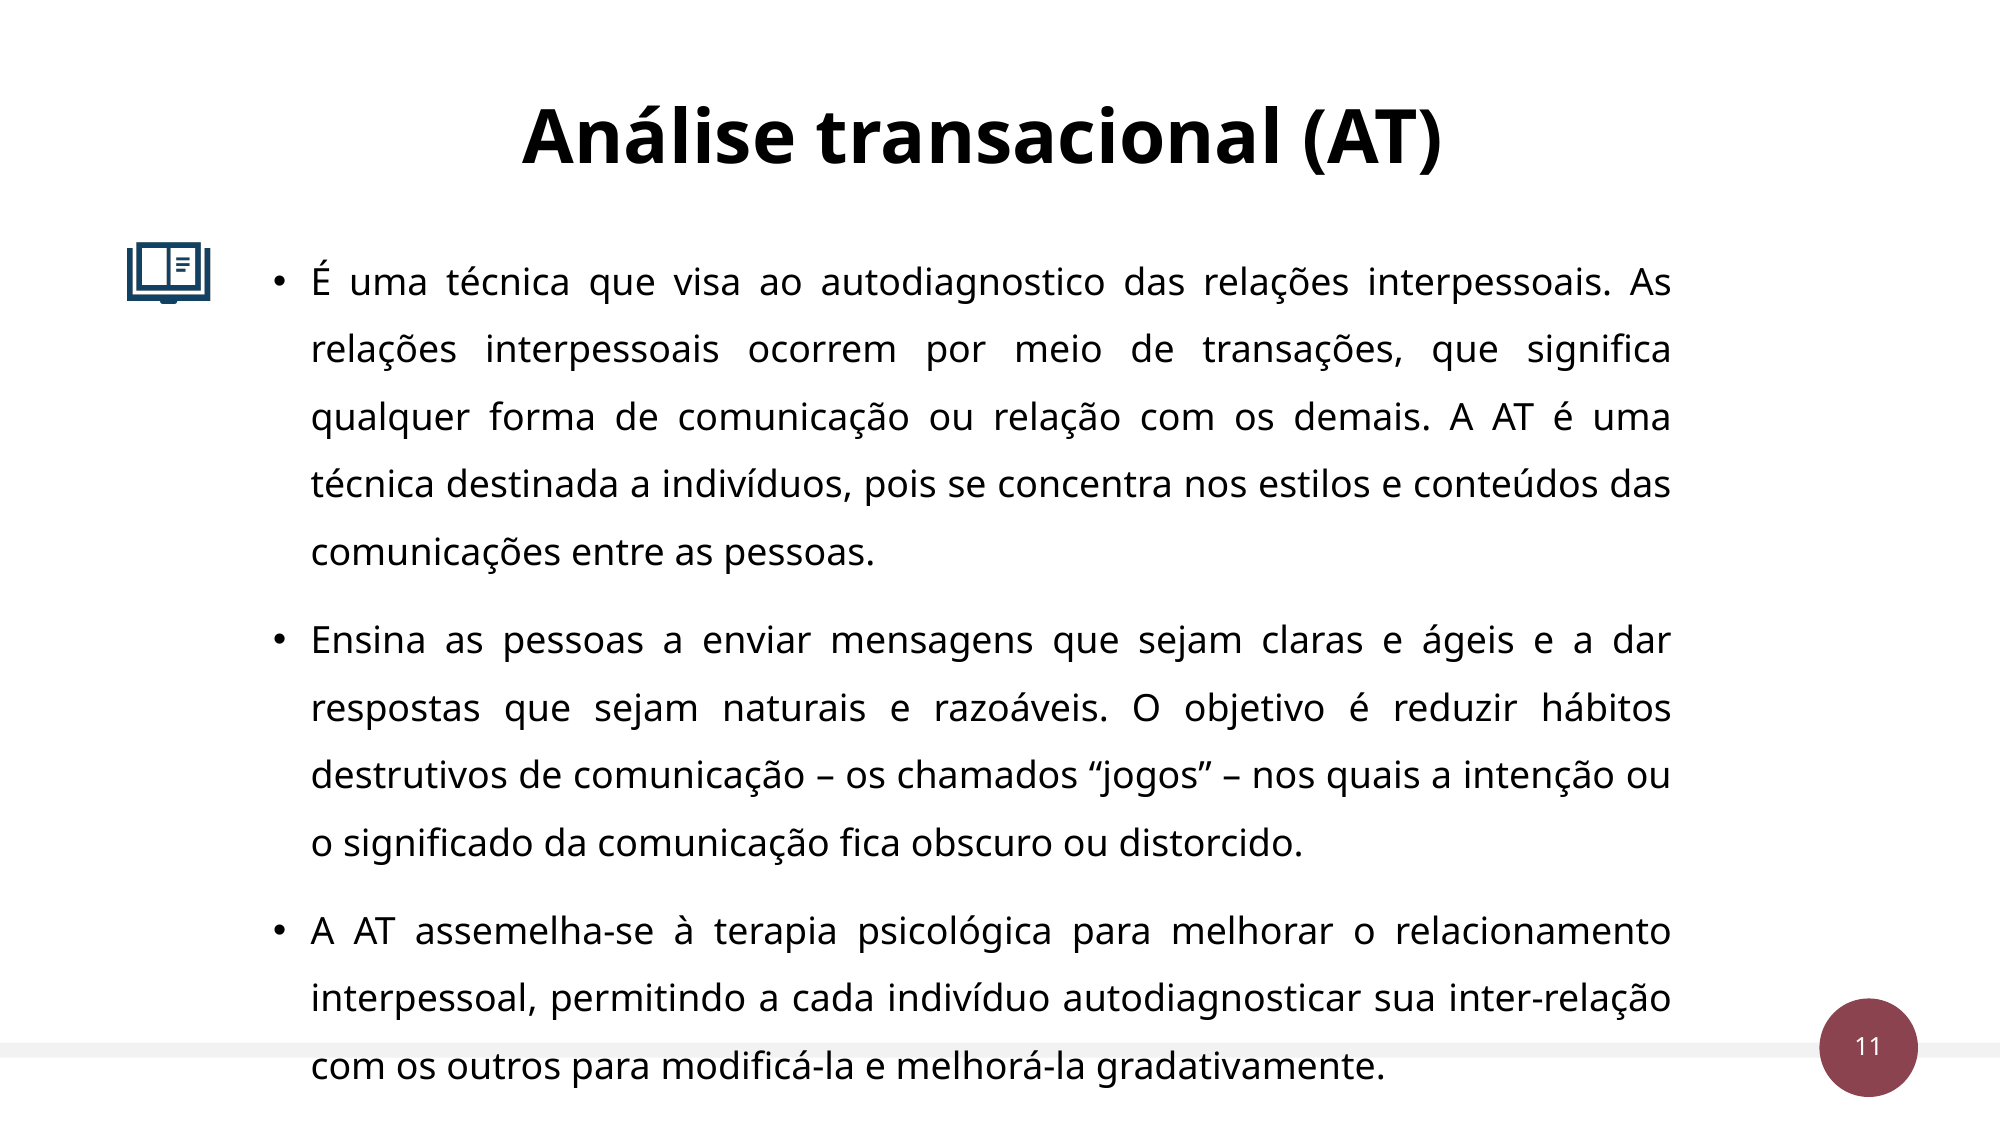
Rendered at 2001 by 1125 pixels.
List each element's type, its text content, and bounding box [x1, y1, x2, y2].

title Análise transacional (AT) [103, 91, 1879, 228]
list É uma técnica que visa ao autodiagnostico das relações interpessoais. As relações interpessoais ocorrem por meio de transações, que significa qualquer forma de comunicação ou relação com os demais. A AT é uma técnica destinada a indivíduos, pois se concentra nos estilos e conteúdos das comunicações entre as pessoas. Ensina as pessoas a enviar mensagens que sejam claras e ágeis e a dar respostas que sejam naturais e razoáveis. O objetivo é reduzir hábitos destrutivos de comunicação – os chamados “jogos” – nos quais a intenção ou o significado da comunicação fica obscuro ou distorcido. A AT assemelha-se à terapia psicológica para melhorar o relacionamento interpessoal, permitindo a cada indivíduo autodiagnosticar sua inter-relação com os outros para modificá-la e melhorá-la gradativamente. [273, 228, 1674, 925]
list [123, 227, 214, 318]
